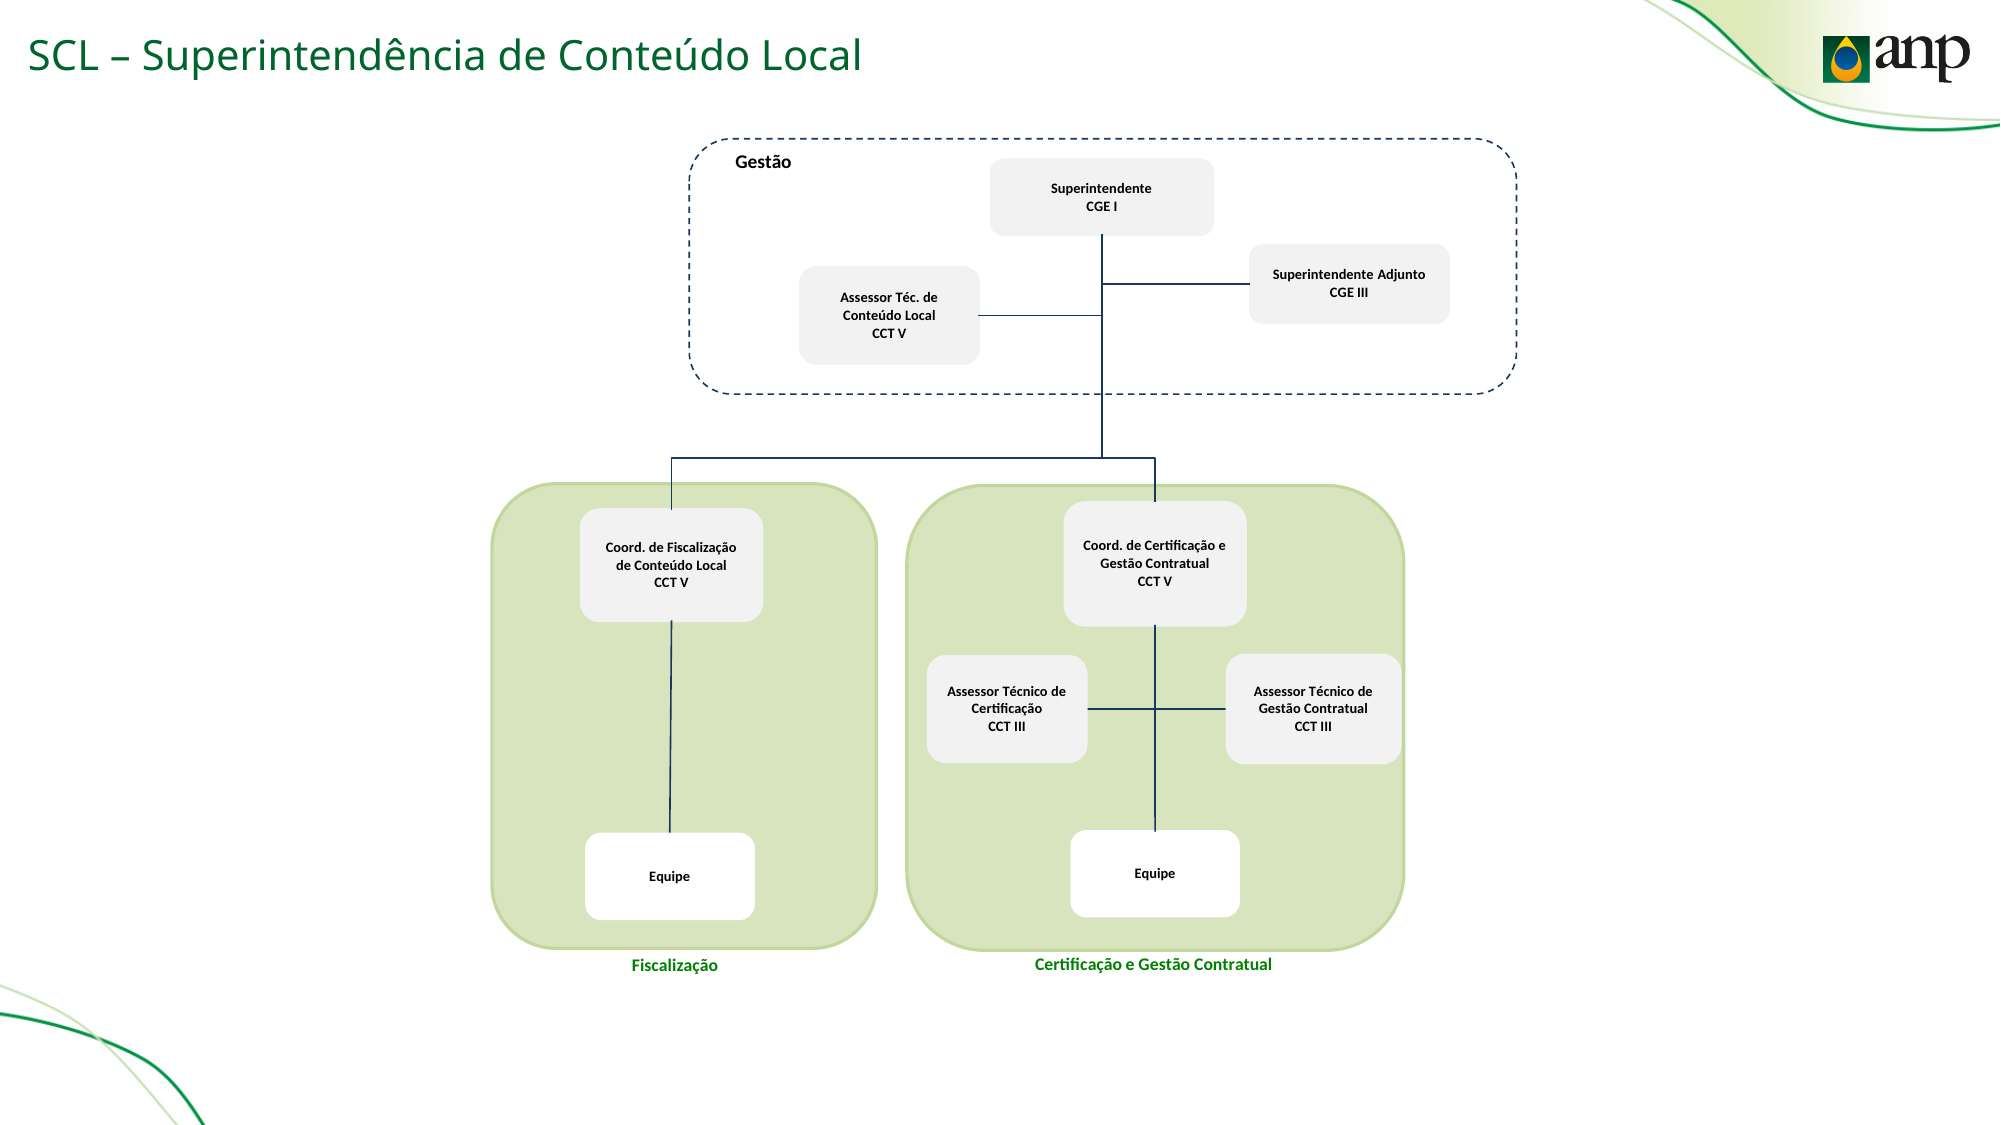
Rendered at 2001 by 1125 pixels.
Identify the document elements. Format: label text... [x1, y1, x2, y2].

picture [0, 0, 2000, 1125]
title SCL – Superintendência de Conteúdo Local [12, 12, 1572, 103]
